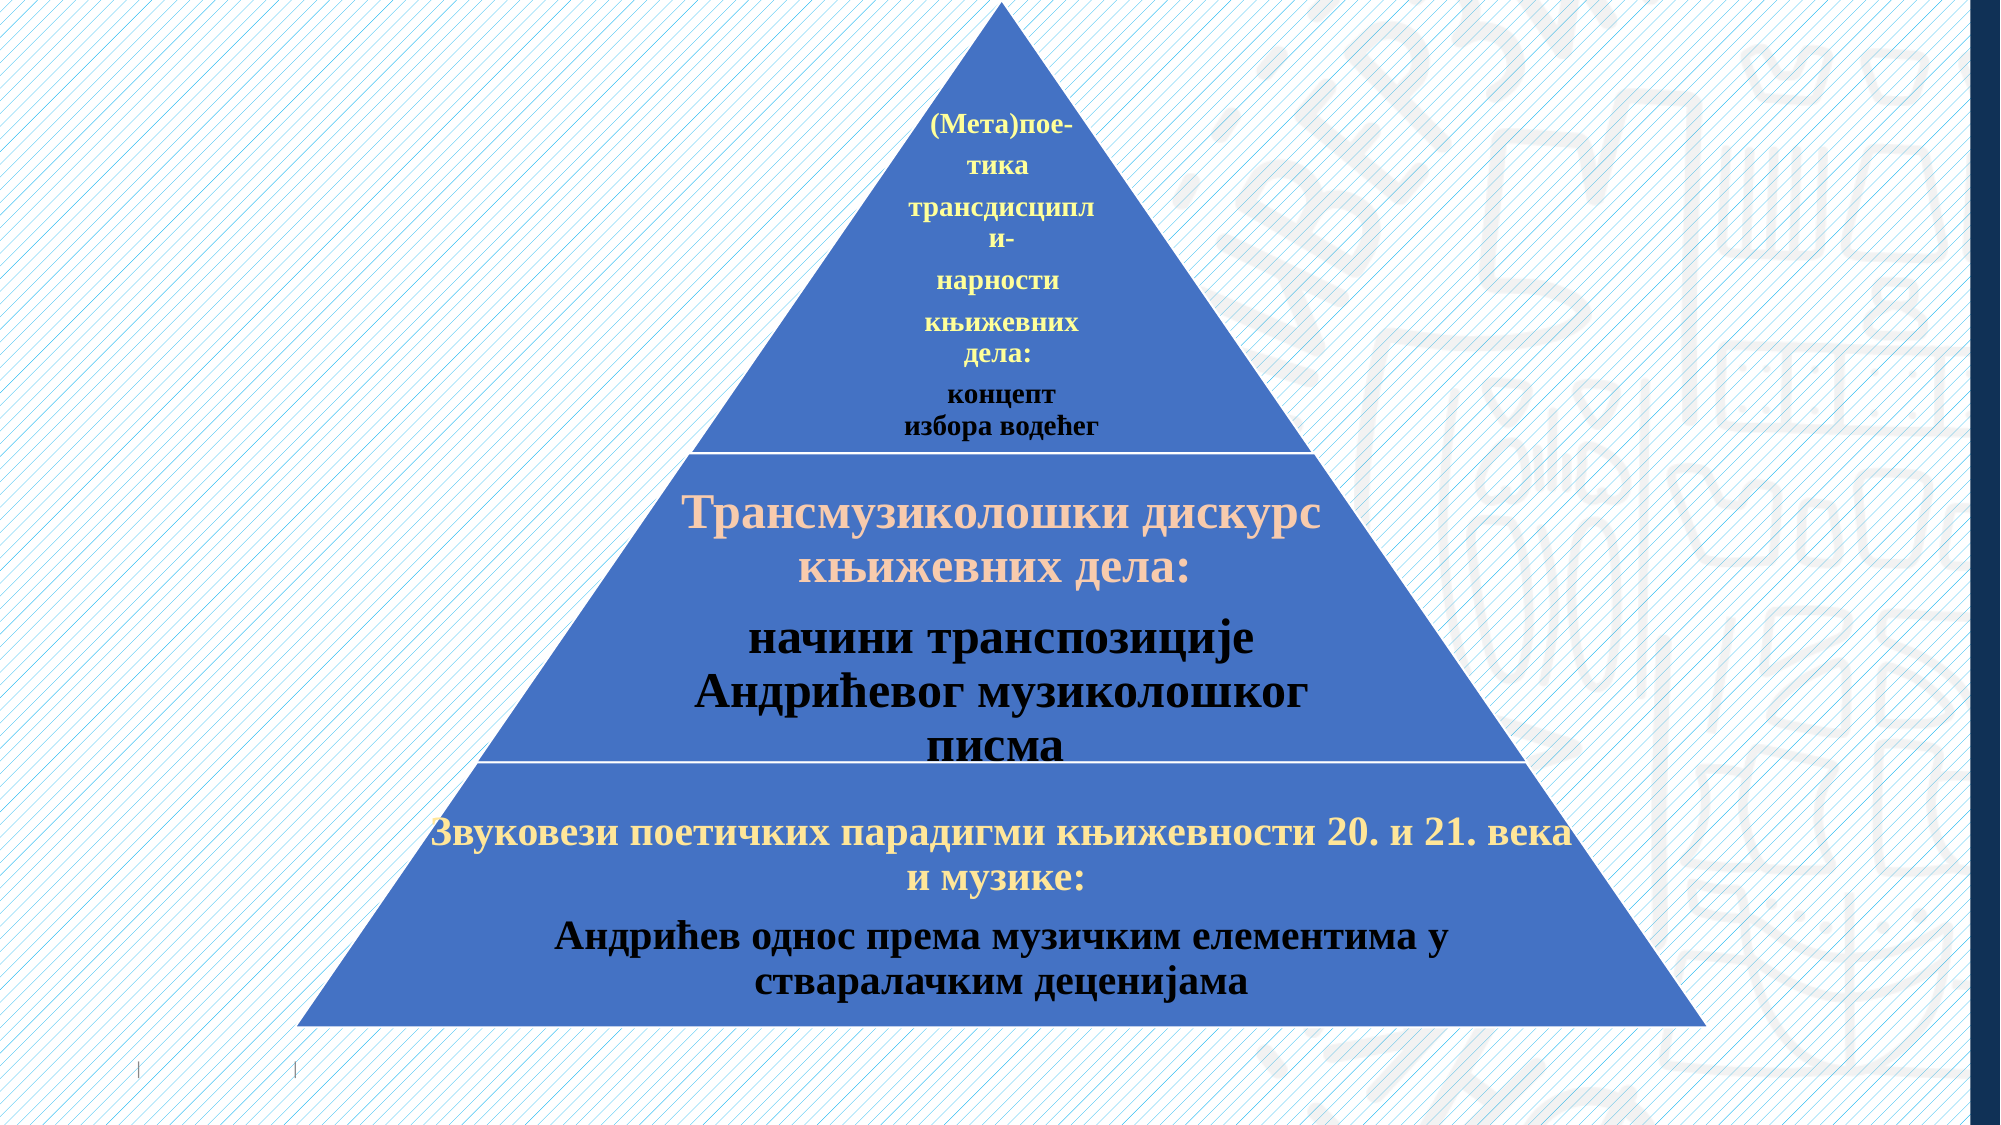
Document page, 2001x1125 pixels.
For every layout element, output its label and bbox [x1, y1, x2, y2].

picture [0, 0, 76, 76]
picture [0, 10, 294, 305]
picture [283, 1029, 381, 1125]
picture [372, 1029, 469, 1125]
picture [677, 1029, 774, 1125]
picture [1020, 1060, 1085, 1125]
picture [0, 517, 294, 813]
picture [220, 1029, 317, 1125]
picture [563, 1029, 660, 1125]
picture [398, 1029, 495, 1125]
picture [601, 1029, 698, 1125]
picture [0, 670, 294, 965]
picture [139, 911, 294, 1067]
picture [486, 1029, 584, 1125]
picture [0, 505, 294, 800]
picture [118, 949, 294, 1125]
picture [715, 1029, 812, 1125]
picture [499, 1029, 596, 1125]
picture [0, 340, 294, 635]
picture [0, 657, 294, 952]
picture [334, 1029, 431, 1125]
picture [29, 860, 294, 1125]
picture [245, 1075, 295, 1125]
picture [1071, 1110, 1085, 1125]
picture [512, 1029, 609, 1125]
picture [855, 1029, 952, 1125]
picture [0, 454, 294, 749]
picture [17, 848, 294, 1125]
picture [0, 822, 294, 1117]
picture [42, 873, 294, 1125]
picture [0, 137, 294, 432]
picture [0, 0, 89, 89]
picture [0, 149, 294, 444]
picture [994, 1034, 1085, 1125]
picture [0, 0, 127, 127]
picture [0, 403, 294, 698]
picture [0, 0, 279, 279]
picture [0, 683, 294, 978]
picture [905, 1029, 1003, 1125]
picture [0, 35, 294, 330]
picture [194, 1025, 294, 1125]
picture [0, 0, 38, 38]
picture [1045, 1085, 1085, 1125]
picture [0, 0, 216, 216]
picture [0, 86, 294, 381]
picture [0, 0, 114, 114]
picture [817, 1029, 914, 1125]
picture [93, 924, 294, 1125]
picture [0, 479, 294, 775]
picture [575, 1029, 673, 1125]
picture [0, 581, 294, 876]
picture [0, 0, 102, 102]
picture [0, 352, 294, 648]
picture [296, 1029, 330, 1063]
picture [944, 1029, 1041, 1125]
picture [0, 0, 25, 25]
picture [626, 1029, 723, 1125]
picture [0, 746, 294, 1041]
picture [0, 784, 294, 1079]
picture [474, 1029, 571, 1125]
picture [0, 0, 64, 64]
picture [0, 0, 203, 203]
picture [0, 314, 294, 610]
picture [309, 1029, 406, 1125]
picture [0, 721, 294, 1016]
picture [0, 0, 140, 140]
picture [385, 1029, 482, 1125]
picture [0, 0, 178, 178]
picture [0, 0, 254, 254]
picture [55, 886, 294, 1125]
picture [182, 1013, 294, 1125]
picture [0, 771, 294, 1067]
picture [702, 1029, 800, 1125]
picture [410, 1029, 507, 1125]
picture [423, 1029, 520, 1125]
picture [0, 810, 294, 1105]
picture [169, 1000, 294, 1125]
picture [652, 1029, 749, 1125]
picture [436, 1029, 533, 1125]
picture [766, 1029, 863, 1125]
picture [0, 644, 294, 940]
picture [461, 1029, 558, 1125]
picture [156, 987, 294, 1125]
picture [0, 238, 294, 533]
picture [271, 1029, 368, 1125]
picture [918, 1029, 1015, 1125]
picture [0, 391, 294, 686]
picture [1032, 1072, 1085, 1125]
picture [956, 1029, 1053, 1125]
picture [0, 378, 294, 673]
picture [613, 1029, 711, 1125]
picture [867, 1029, 965, 1125]
picture [842, 1029, 939, 1125]
picture [0, 0, 165, 165]
text_box [294, 0, 1709, 1028]
picture [0, 48, 294, 343]
picture [0, 162, 294, 457]
picture [0, 416, 294, 711]
picture [804, 1029, 901, 1125]
picture [0, 733, 294, 1029]
picture [0, 111, 294, 406]
picture [106, 936, 294, 1125]
picture [296, 1029, 393, 1125]
picture [0, 0, 13, 13]
picture [753, 1029, 850, 1125]
picture [0, 594, 294, 889]
picture [690, 1029, 787, 1125]
picture [0, 441, 294, 737]
picture [0, 543, 294, 838]
picture [893, 1029, 990, 1125]
picture [0, 225, 294, 521]
picture [550, 1029, 647, 1125]
picture [0, 708, 294, 1003]
picture [791, 1029, 888, 1125]
picture [0, 327, 294, 622]
picture [0, 175, 294, 470]
picture [144, 975, 294, 1125]
picture [0, 60, 294, 356]
picture [0, 251, 294, 546]
picture [0, 0, 191, 191]
picture [588, 1029, 685, 1125]
picture [0, 289, 294, 584]
picture [1007, 1047, 1085, 1125]
picture [0, 0, 51, 51]
picture [931, 1029, 1028, 1125]
picture [0, 632, 294, 927]
picture [296, 1029, 342, 1075]
picture [0, 302, 294, 597]
picture [67, 898, 294, 1125]
picture [0, 695, 294, 990]
picture [0, 365, 294, 660]
picture [0, 213, 294, 508]
picture [0, 759, 294, 1054]
picture [1058, 1098, 1085, 1125]
picture [0, 556, 294, 851]
picture [258, 1029, 355, 1125]
picture [347, 1029, 444, 1125]
picture [0, 0, 229, 229]
picture [0, 619, 294, 914]
picture [0, 0, 267, 267]
picture [664, 1029, 761, 1125]
picture [829, 1029, 926, 1125]
picture [0, 73, 294, 368]
picture [728, 1029, 825, 1125]
picture [0, 98, 294, 394]
picture [321, 1029, 419, 1125]
picture [207, 1029, 304, 1125]
picture [0, 0, 292, 292]
picture [982, 1029, 1079, 1125]
picture [740, 1029, 838, 1125]
picture [0, 22, 294, 318]
picture [233, 1062, 295, 1125]
picture [0, 492, 294, 787]
picture [639, 1029, 736, 1125]
picture [0, 276, 294, 571]
picture [80, 1067, 138, 1125]
picture [0, 606, 294, 902]
picture [0, 200, 294, 495]
picture [131, 962, 294, 1125]
picture [0, 0, 152, 152]
picture [525, 1029, 622, 1125]
picture [359, 1029, 457, 1125]
picture [0, 530, 294, 825]
picture [4, 835, 294, 1125]
picture [0, 187, 294, 483]
picture [0, 797, 294, 1092]
picture [0, 124, 294, 419]
picture [0, 568, 294, 863]
picture [0, 429, 294, 724]
picture [448, 1029, 546, 1125]
picture [0, 467, 294, 762]
picture [0, 264, 294, 559]
picture [969, 1029, 1066, 1125]
picture [880, 1029, 977, 1125]
picture [0, 0, 241, 241]
picture [537, 1029, 634, 1125]
picture [778, 1029, 876, 1125]
